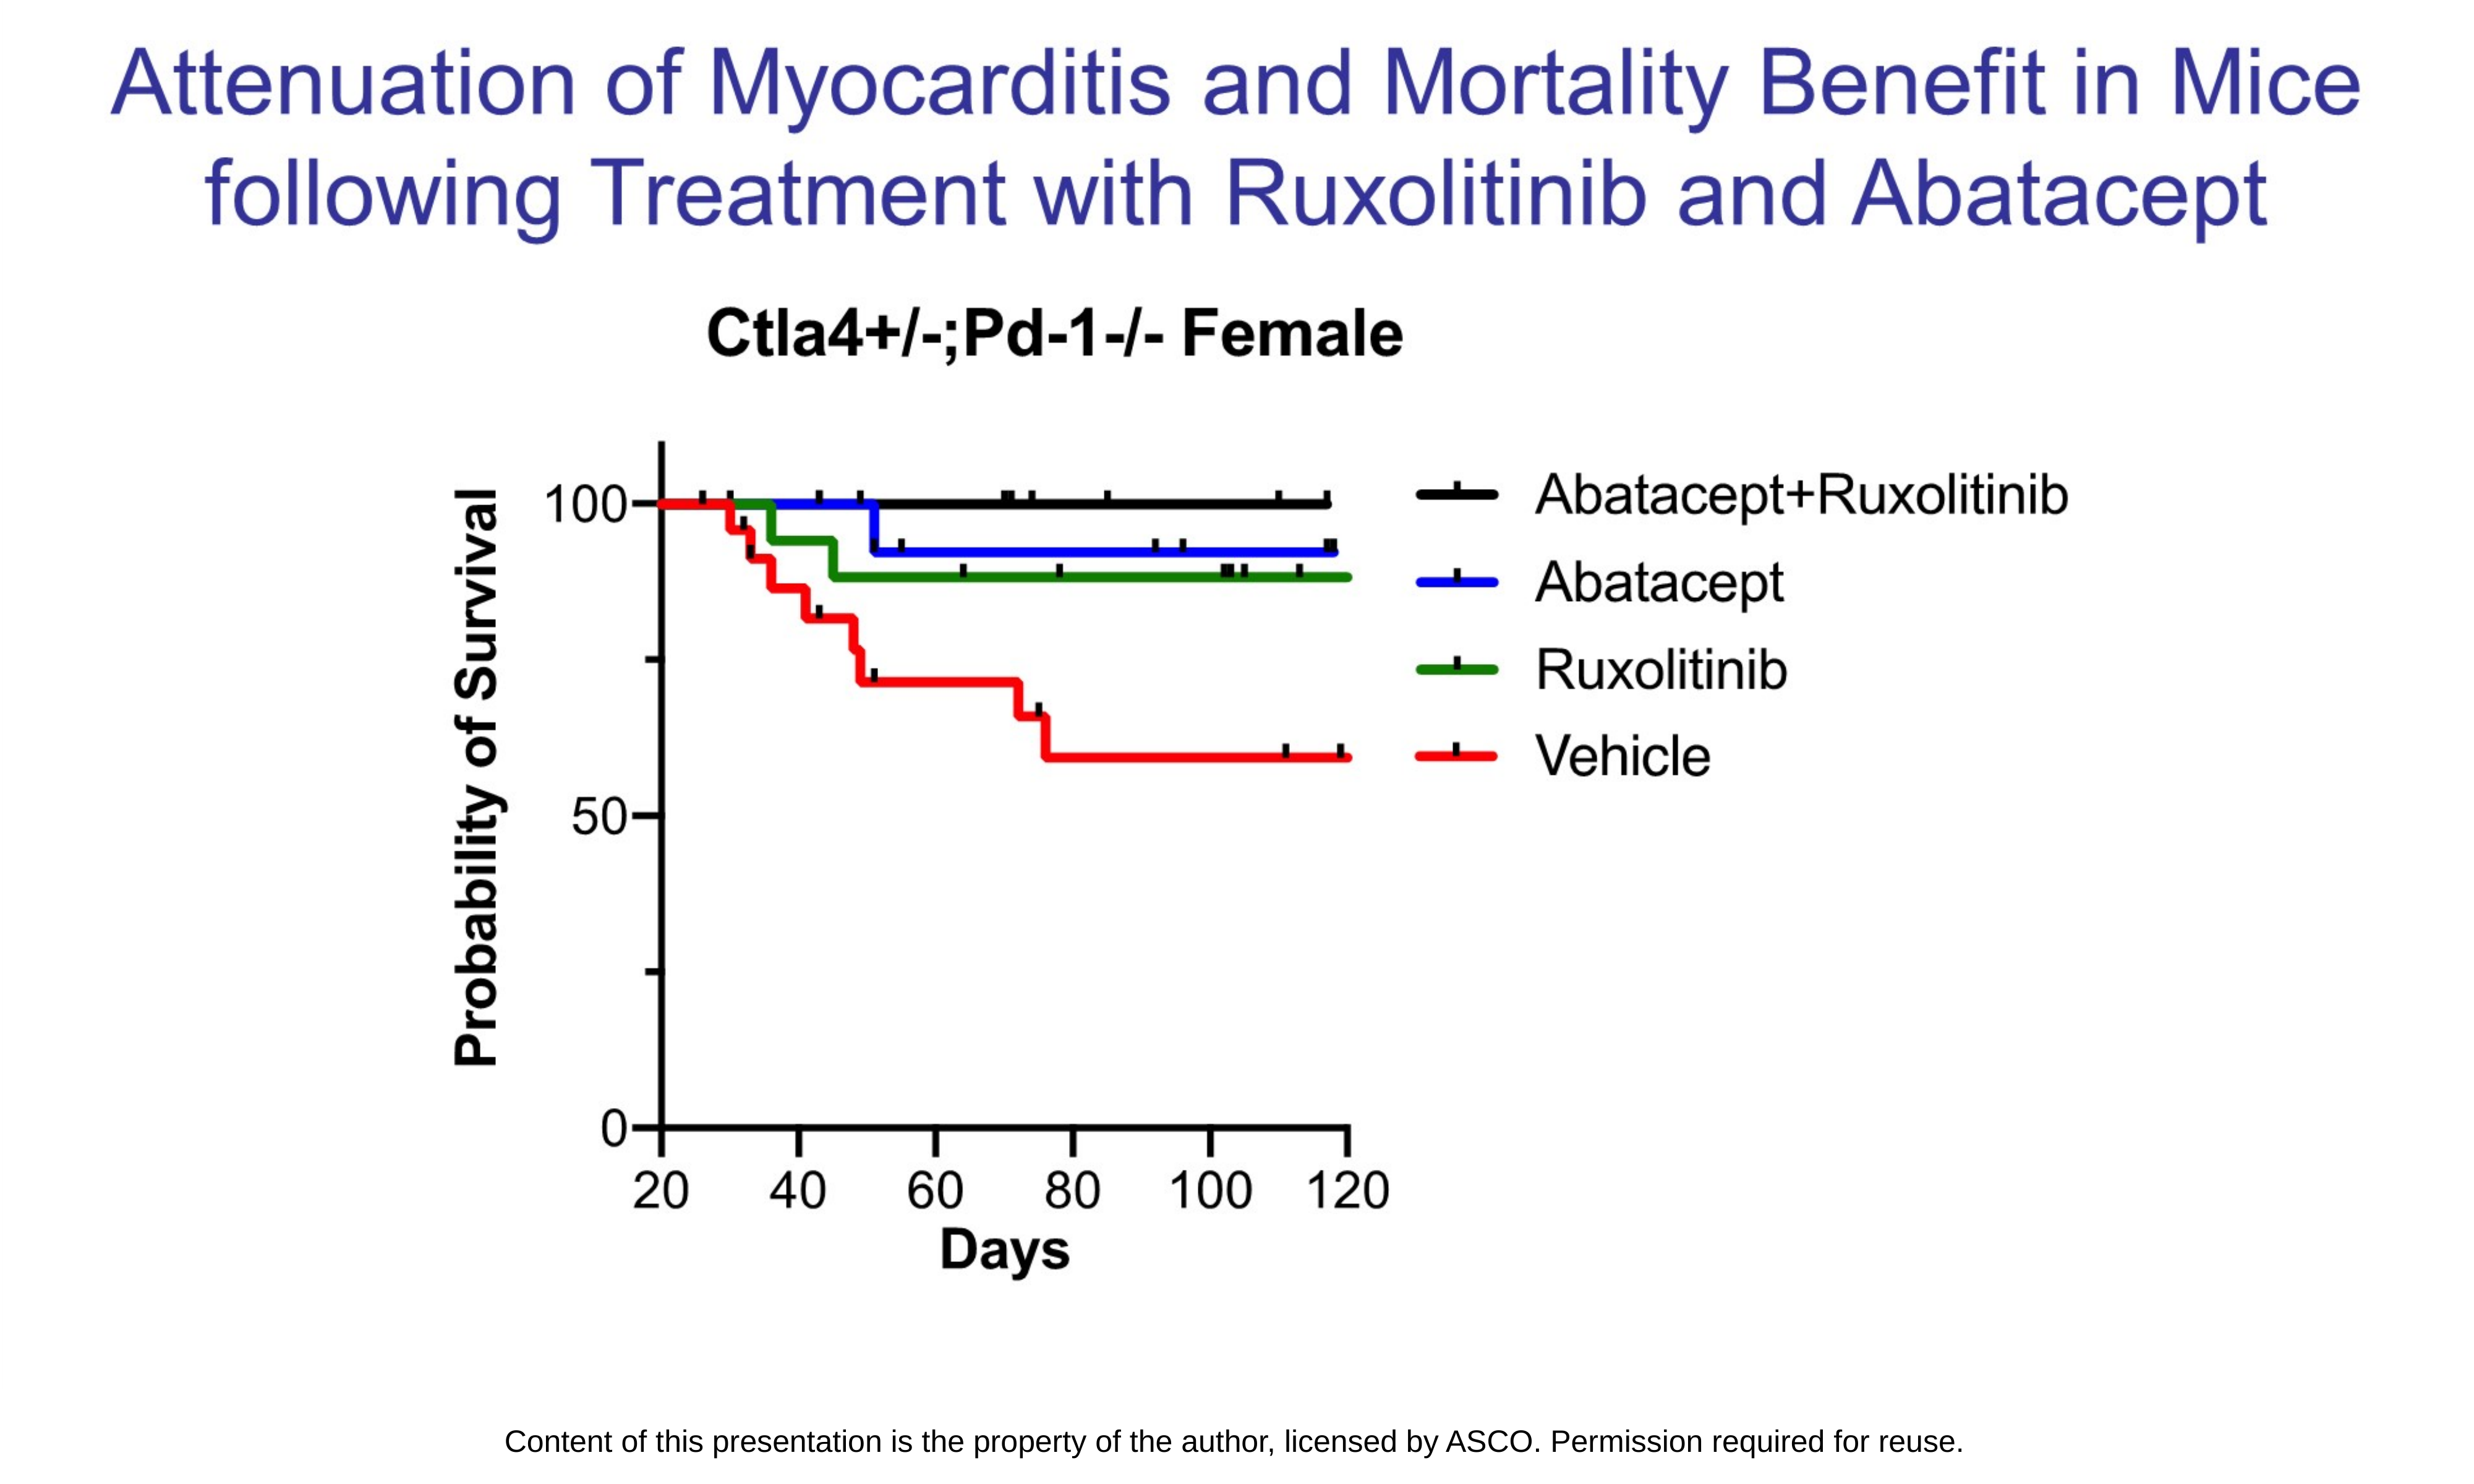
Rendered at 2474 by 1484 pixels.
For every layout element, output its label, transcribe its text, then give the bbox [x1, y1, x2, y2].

text_box Content of this presentation is the property of the author, licensed by ASCO. Permission required for reuse. [0, 1399, 2474, 1477]
picture [2, 0, 2472, 1389]
